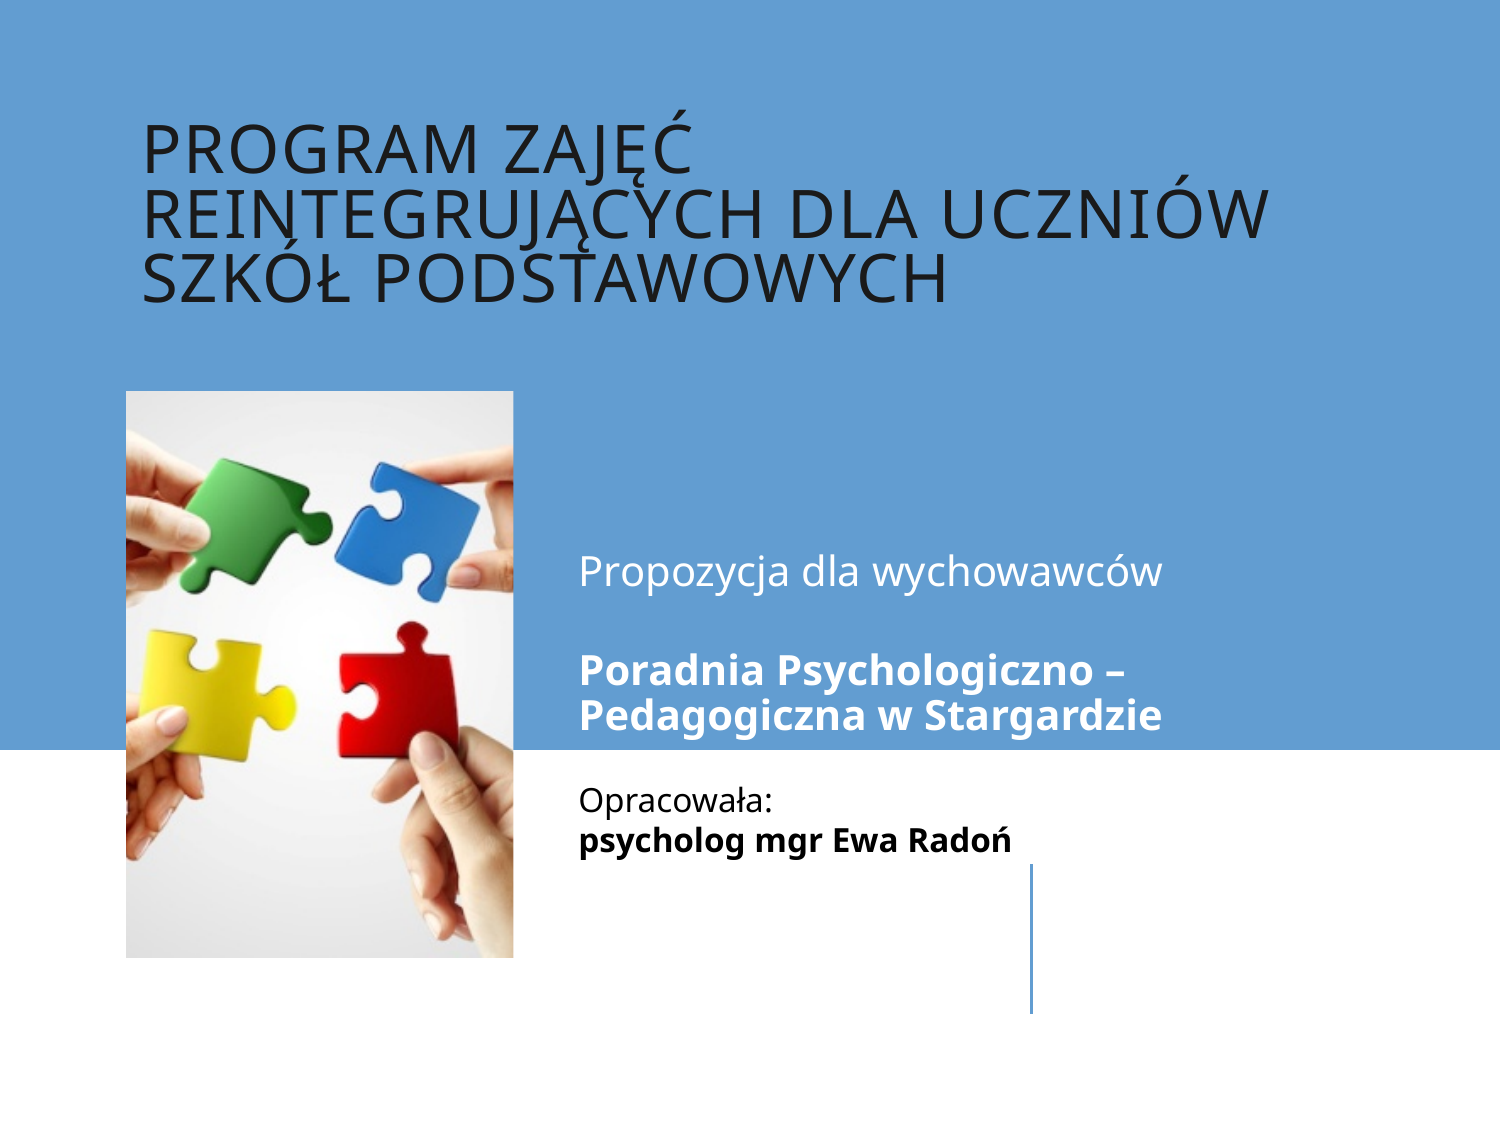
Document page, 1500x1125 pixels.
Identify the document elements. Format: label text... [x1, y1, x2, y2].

picture [125, 391, 514, 958]
subtitle Propozycja dla wychowawców Poradnia Psychologiczno – Pedagogiczna w Stargardzie Opracowała: psycholog mgr Ewa Radoń [570, 375, 1322, 1035]
title Program zajęć reintegrujących dla uczniów szkół podstawowych [126, 96, 1322, 342]
